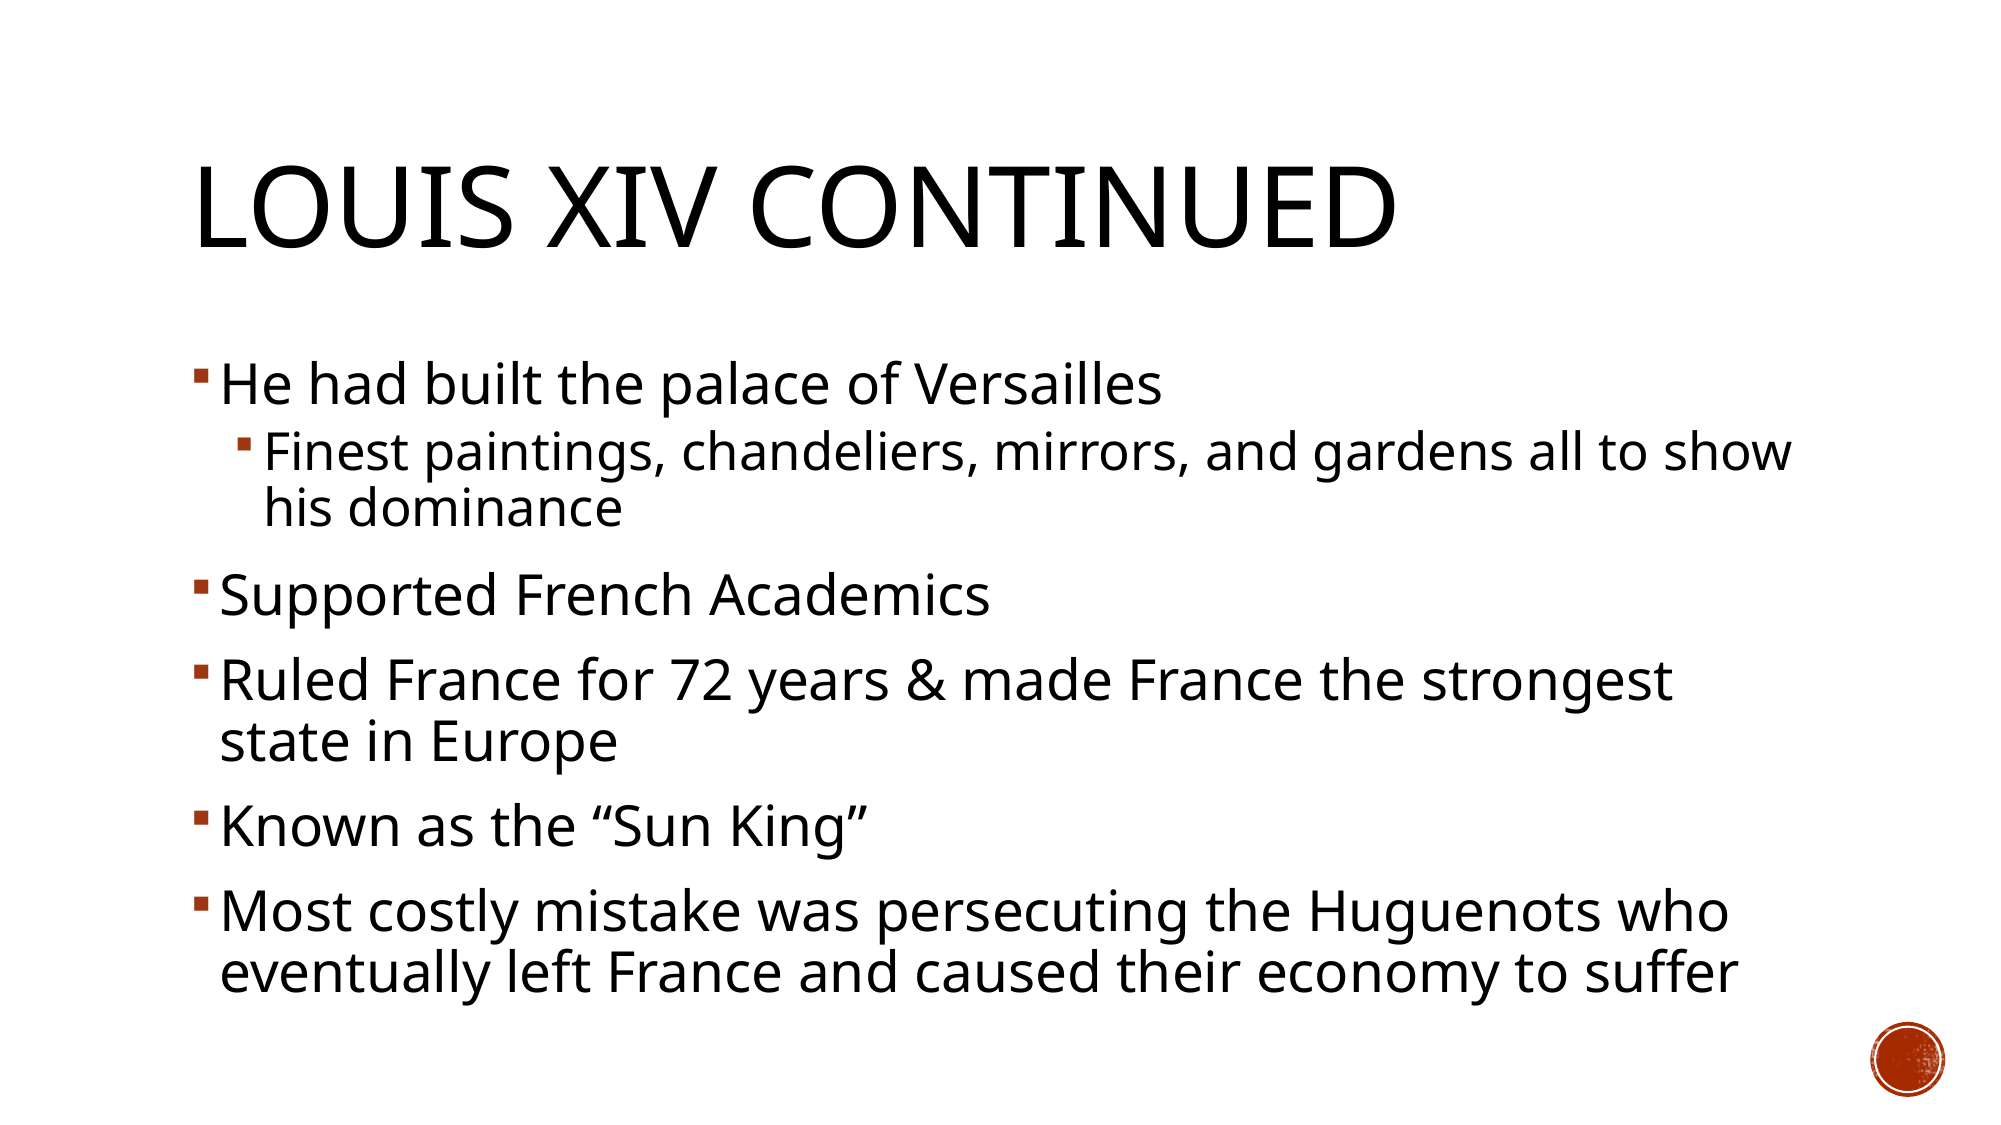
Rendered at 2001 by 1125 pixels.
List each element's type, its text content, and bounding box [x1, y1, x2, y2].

title Louis xiv continued [175, 79, 1826, 344]
list He had built the palace of Versailles Finest paintings, chandeliers, mirrors, and gardens all to show his dominance Supported French Academics Ruled France for 72 years & made France the strongest state in Europe Known as the “Sun King” Most costly mistake was persecuting the Huguenots who eventually left France and caused their economy to suffer [175, 348, 1826, 1013]
